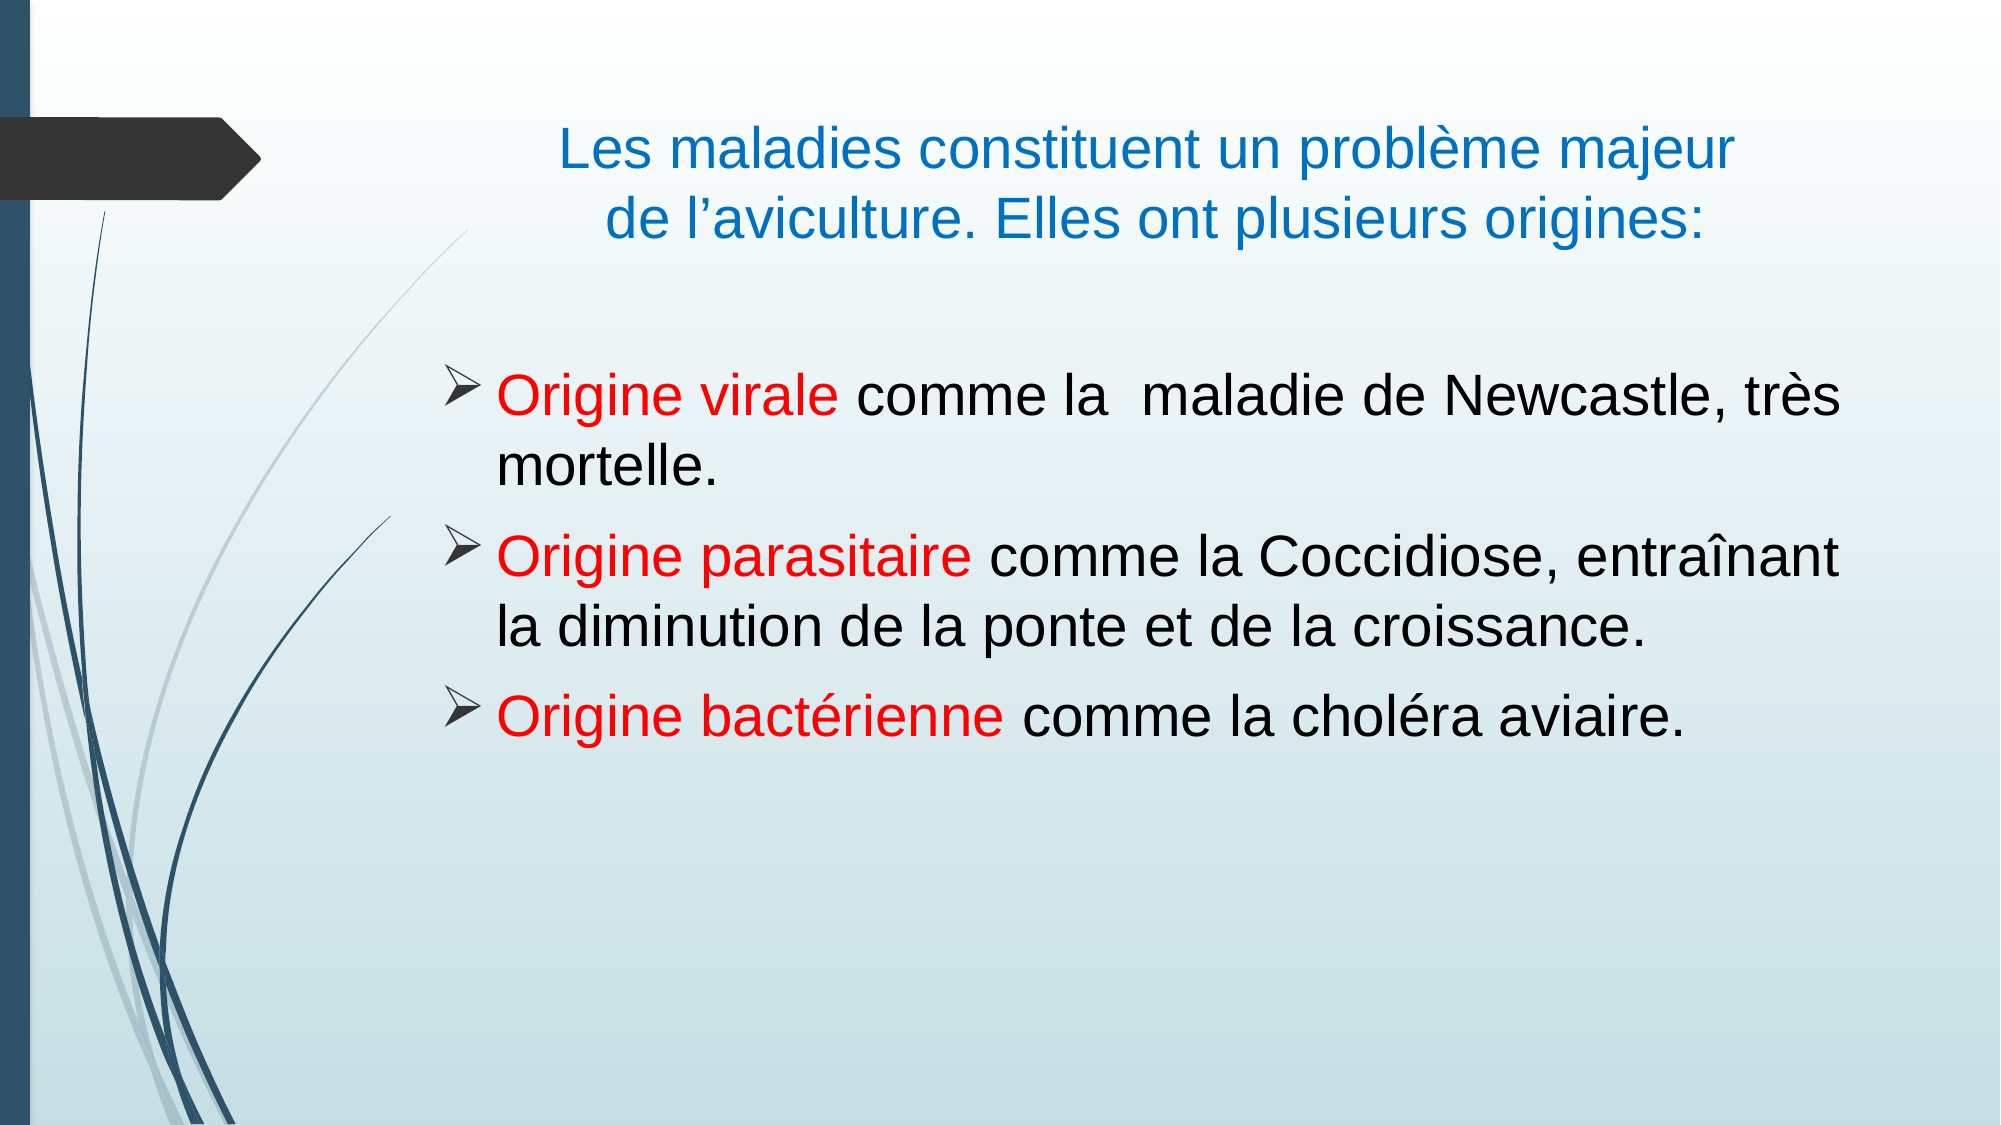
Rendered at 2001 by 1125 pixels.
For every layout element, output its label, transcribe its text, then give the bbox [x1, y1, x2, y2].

title Les maladies constituent un problème majeur de l’aviculture. Elles ont plusieurs origines: [425, 102, 1888, 313]
list Origine virale comme la maladie de Newcastle, très mortelle. Origine parasitaire comme la Coccidiose, entraînant la diminution de la ponte et de la croissance. Origine bactérienne comme la choléra aviaire. [424, 350, 1888, 970]
